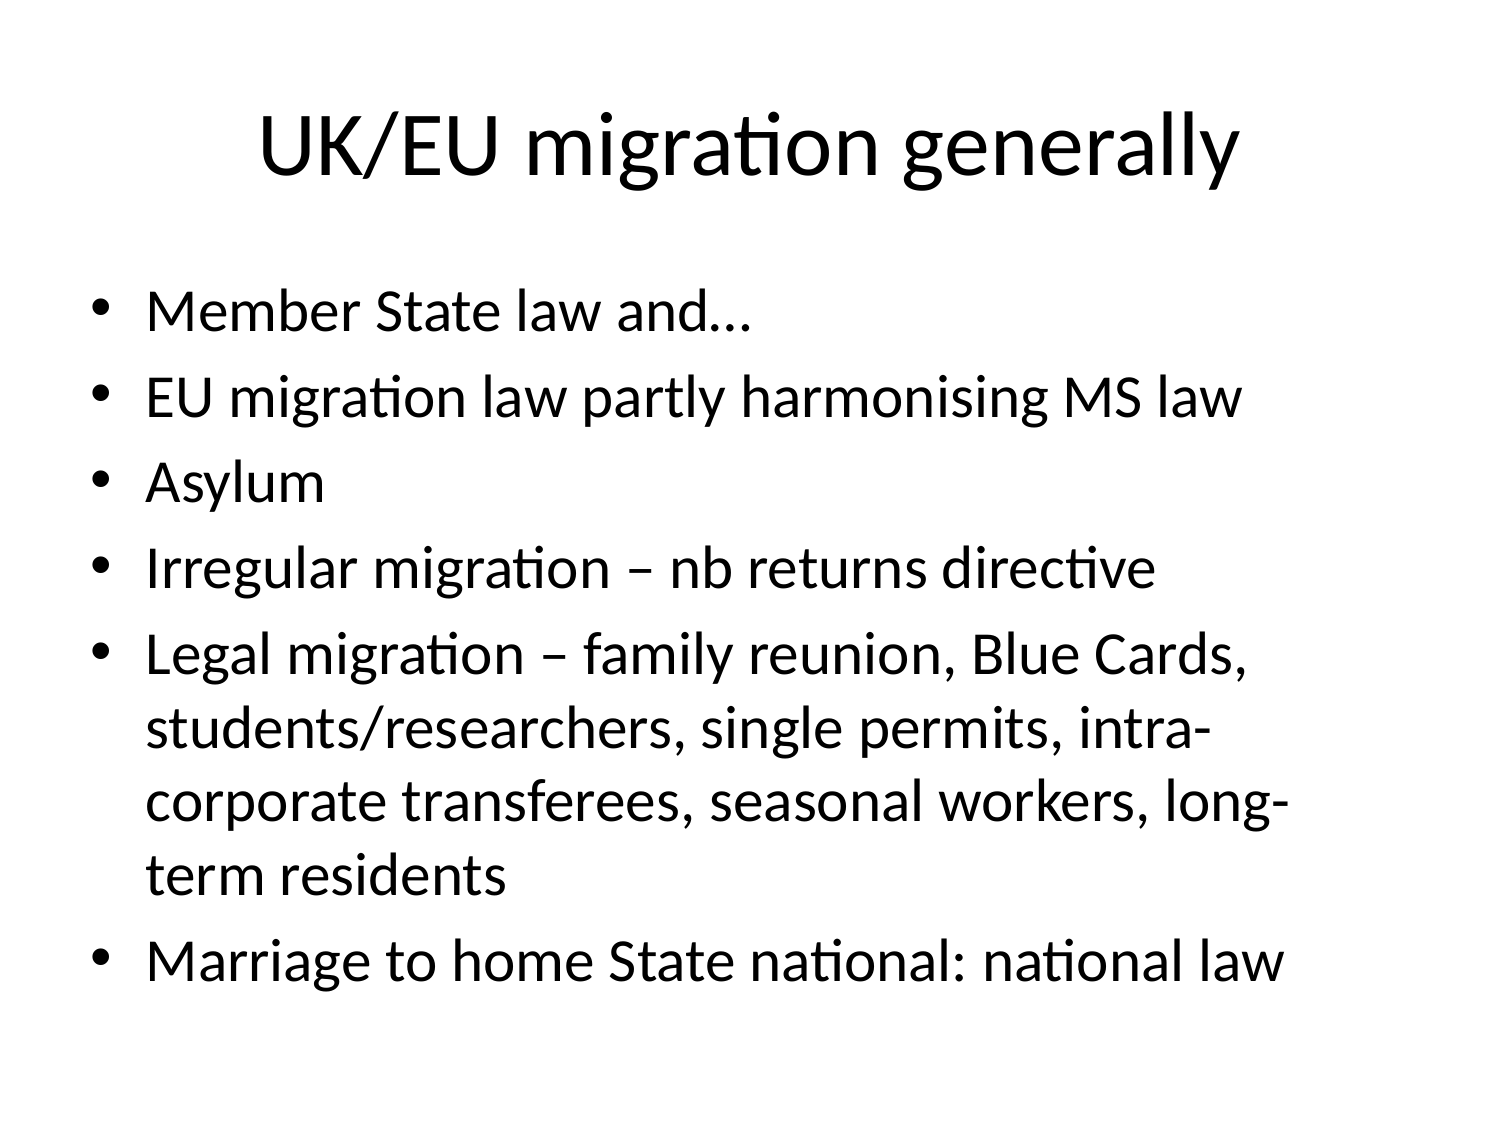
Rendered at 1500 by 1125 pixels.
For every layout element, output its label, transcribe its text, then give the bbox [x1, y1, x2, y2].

title UK/EU migration generally [75, 45, 1425, 233]
list Member State law and… EU migration law partly harmonising MS law Asylum Irregular migration – nb returns directive Legal migration – family reunion, Blue Cards, students/researchers, single permits, intra-corporate transferees, seasonal workers, long-term residents Marriage to home State national: national law [75, 262, 1425, 1005]
